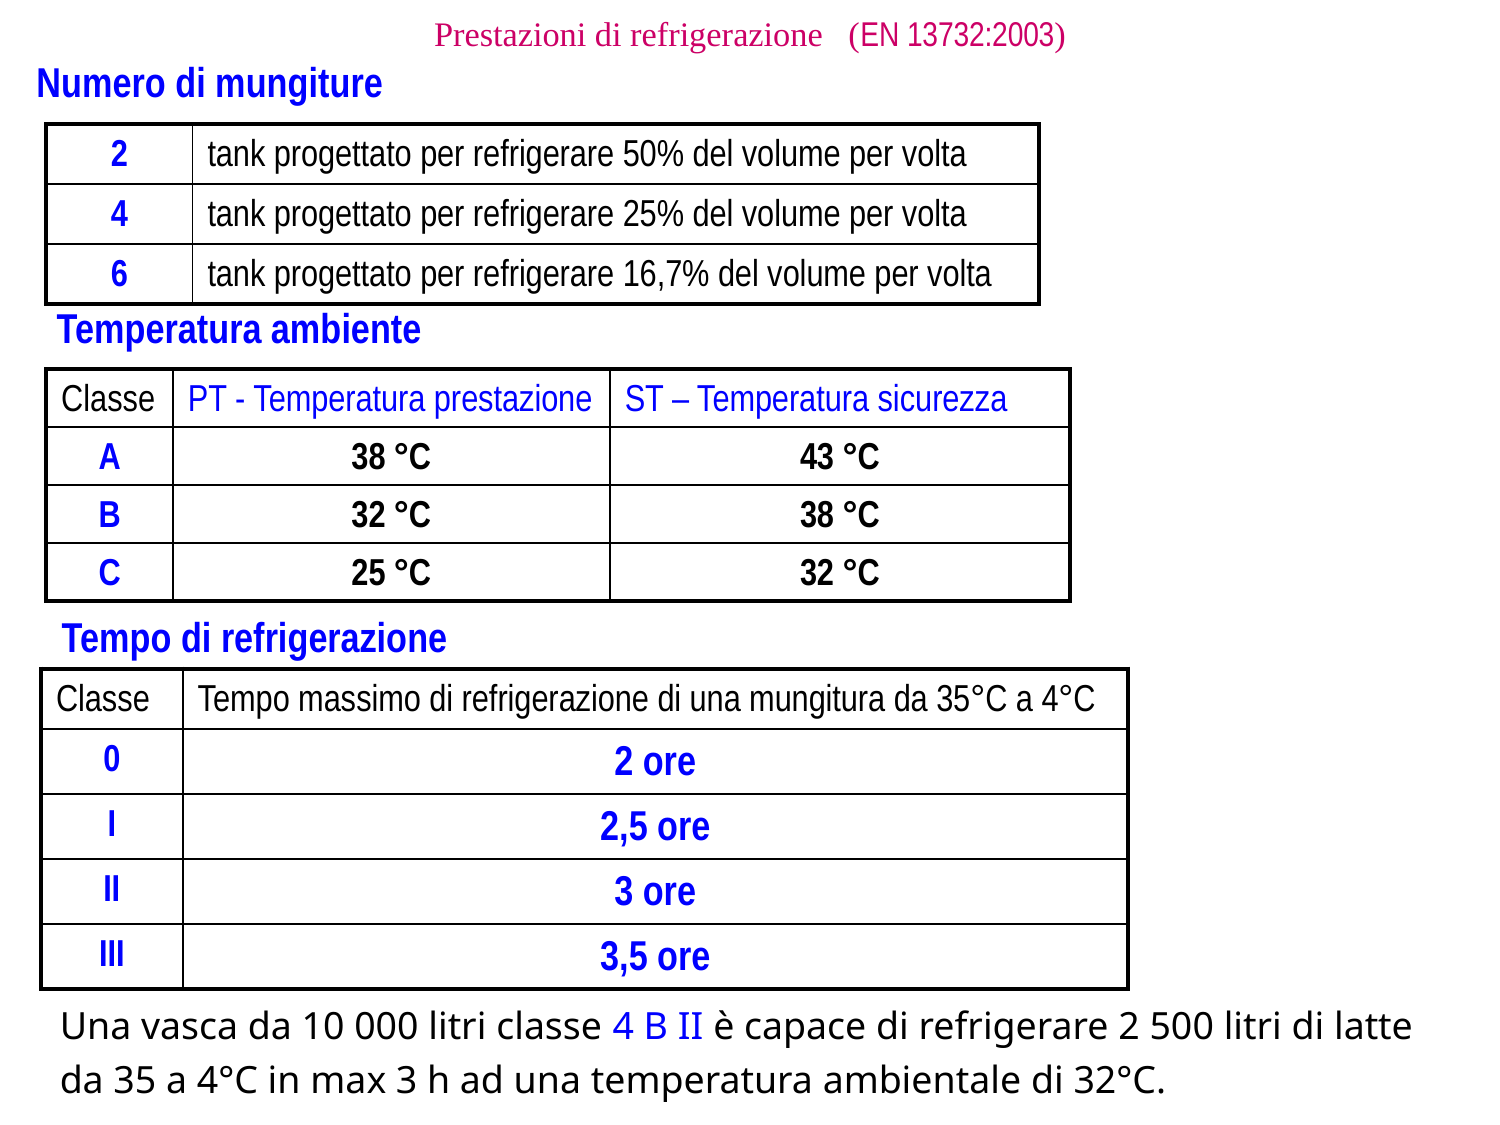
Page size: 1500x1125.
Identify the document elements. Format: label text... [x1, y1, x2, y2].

table_cell 4 [48, 185, 192, 243]
table_cell 3,5 ore [184, 925, 1126, 985]
table_header Tempo massimo di refrigerazione di una mungitura da 35°C a 4°C [184, 671, 1126, 728]
table_cell A [48, 428, 172, 484]
table_cell B [48, 486, 172, 542]
table_cell 6 [48, 245, 192, 294]
table_cell 0 [43, 730, 182, 793]
table_header ST – Temperatura sicurezza [611, 371, 1068, 426]
table_header Classe [43, 671, 182, 728]
table_cell 32 °C [174, 486, 609, 542]
table_header 2 [48, 126, 192, 183]
table_header PT - Temperatura prestazione [174, 371, 609, 426]
table_cell 43 °C [611, 428, 1068, 484]
text_box Temperatura ambiente [41, 294, 437, 359]
title Prestazioni di refrigerazione (EN 13732:2003) [112, 4, 1388, 62]
table_header Classe [48, 371, 172, 426]
table_cell 3 ore [184, 860, 1126, 923]
table_cell 32 °C [611, 544, 1068, 599]
table_cell I [43, 795, 182, 858]
table_cell III [43, 925, 182, 985]
table_cell tank progettato per refrigerare 16,7% del volume per volta [193, 245, 1037, 302]
table_cell 25 °C [174, 544, 609, 599]
table_cell tank progettato per refrigerare 25% del volume per volta [193, 185, 1037, 243]
table_header tank progettato per refrigerare 50% del volume per volta [193, 126, 1037, 183]
text_box Numero di mungiture [21, 48, 447, 114]
text_box Una vasca da 10 000 litri classe 4 B II è capace di refrigerare 2 500 litri di latte da 35 a 4°C in max 3 h ad una temperatura ambientale di 32°C. [0, 985, 1455, 1125]
table_cell 38 °C [611, 486, 1068, 542]
table_cell 2 ore [184, 730, 1126, 793]
table_cell 38 °C [174, 428, 609, 484]
table_cell C [48, 544, 172, 599]
table_cell II [43, 860, 182, 923]
table_cell 2,5 ore [184, 795, 1126, 858]
text_box Tempo di refrigerazione [46, 603, 463, 669]
